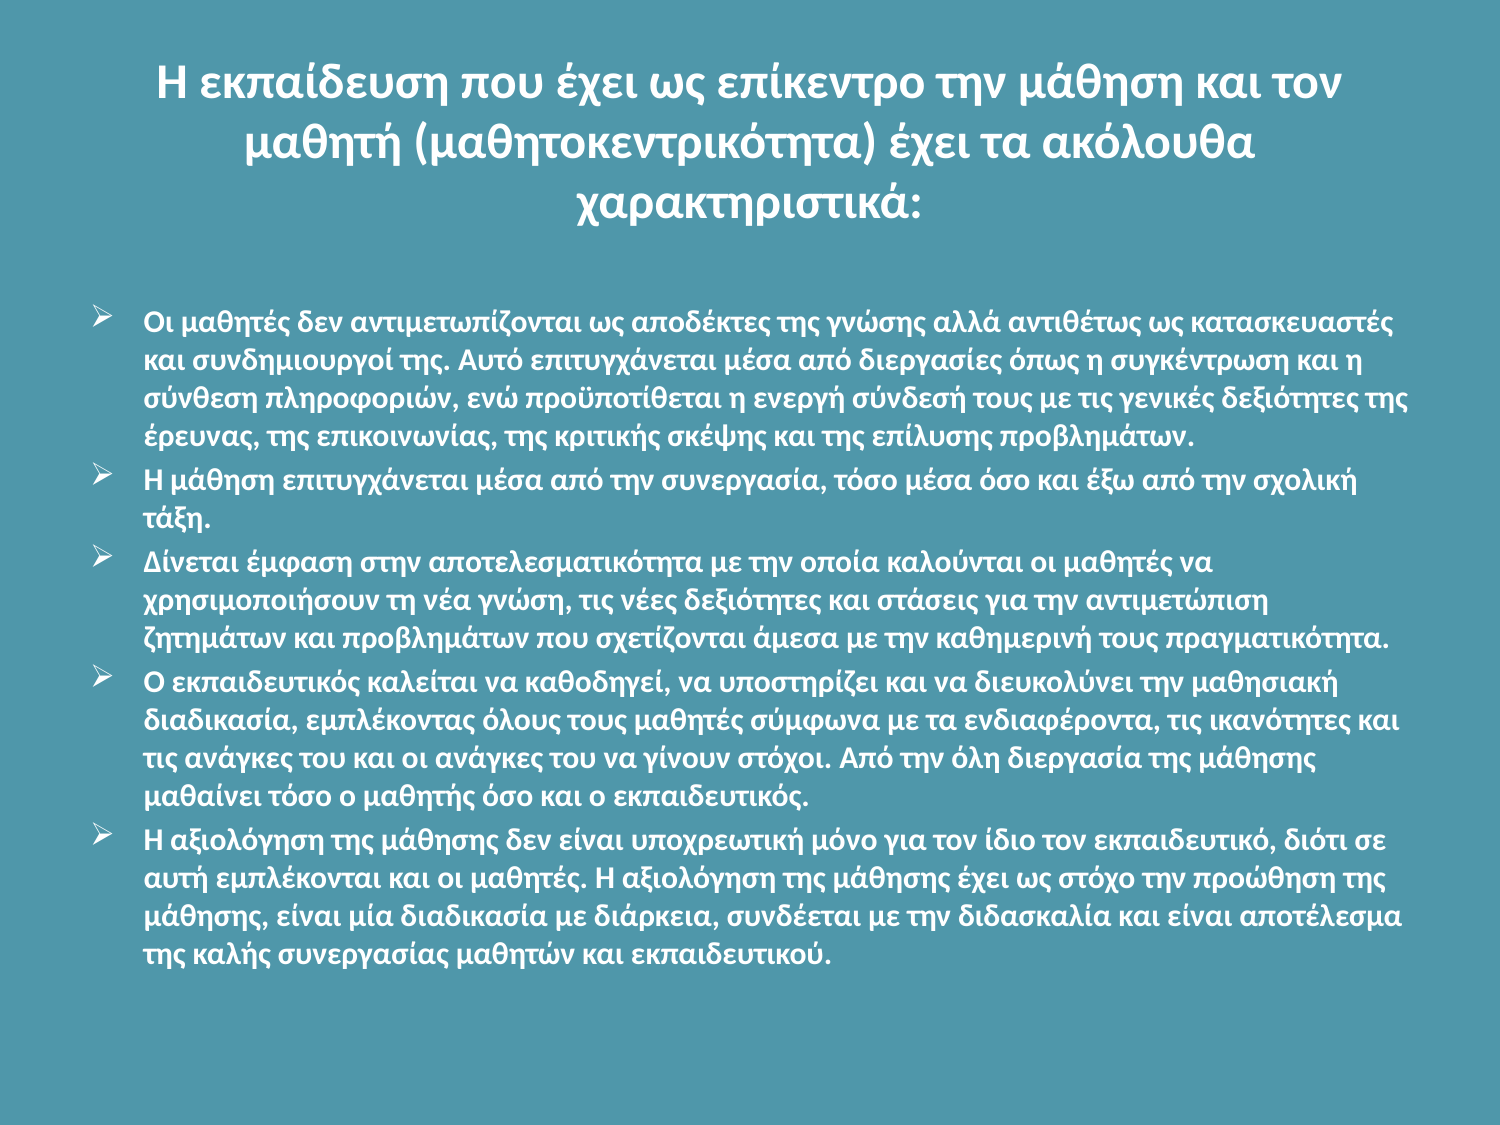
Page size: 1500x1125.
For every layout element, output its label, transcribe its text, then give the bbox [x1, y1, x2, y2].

list Οι μαθητές δεν αντιμετωπίζονται ως αποδέκτες της γνώσης αλλά αντιθέτως ως κατασκευαστές και συνδημιουργοί της. Αυτό επιτυγχάνεται μέσα από διεργασίες όπως η συγκέντρωση και η σύνθεση πληροφοριών, ενώ προϋποτίθεται η ενεργή σύνδεσή τους με τις γενικές δεξιότητες της έρευνας, της επικοινωνίας, της κριτικής σκέψης και της επίλυσης προβλημάτων. Η μάθηση επιτυγχάνεται μέσα από την συνεργασία, τόσο μέσα όσο και έξω από την σχολική τάξη. Δίνεται έμφαση στην αποτελεσματικότητα με την οποία καλούνται οι μαθητές να χρησιμοποιήσουν τη νέα γνώση, τις νέες δεξιότητες και στάσεις για την αντιμετώπιση ζητημάτων και προβλημάτων που σχετίζονται άμεσα με την καθημερινή τους πραγματικότητα. Ο εκπαιδευτικός καλείται να καθοδηγεί, να υποστηρίζει και να διευκολύνει την μαθησιακή διαδικασία, εμπλέκοντας όλους τους μαθητές σύμφωνα με τα ενδιαφέροντα, τις ικανότητες και τις ανάγκες του και οι ανάγκες του να γίνουν στόχοι. Από την όλη διεργασία της μάθησης μαθαίνει τόσο ο μαθητής όσο και ο εκπαιδευτικός. Η αξιολόγηση της μάθησης δεν είναι υποχρεωτική μόνο για τον ίδιο τον εκπαιδευτικό, διότι σε αυτή εμπλέκονται και οι μαθητές. Η αξιολόγηση της μάθησης έχει ως στόχο την προώθηση της μάθησης, είναι μία διαδικασία με διάρκεια, συνδέεται με την διδασκαλία και είναι αποτέλεσμα της καλής συνεργασίας μαθητών και εκπαιδευτικού. [75, 262, 1425, 1005]
title Η εκπαίδευση που έχει ως επίκεντρο την μάθηση και τον μαθητή (μαθητοκεντρικότητα) έχει τα ακόλουθα χαρακτηριστικά: [75, 45, 1425, 233]
